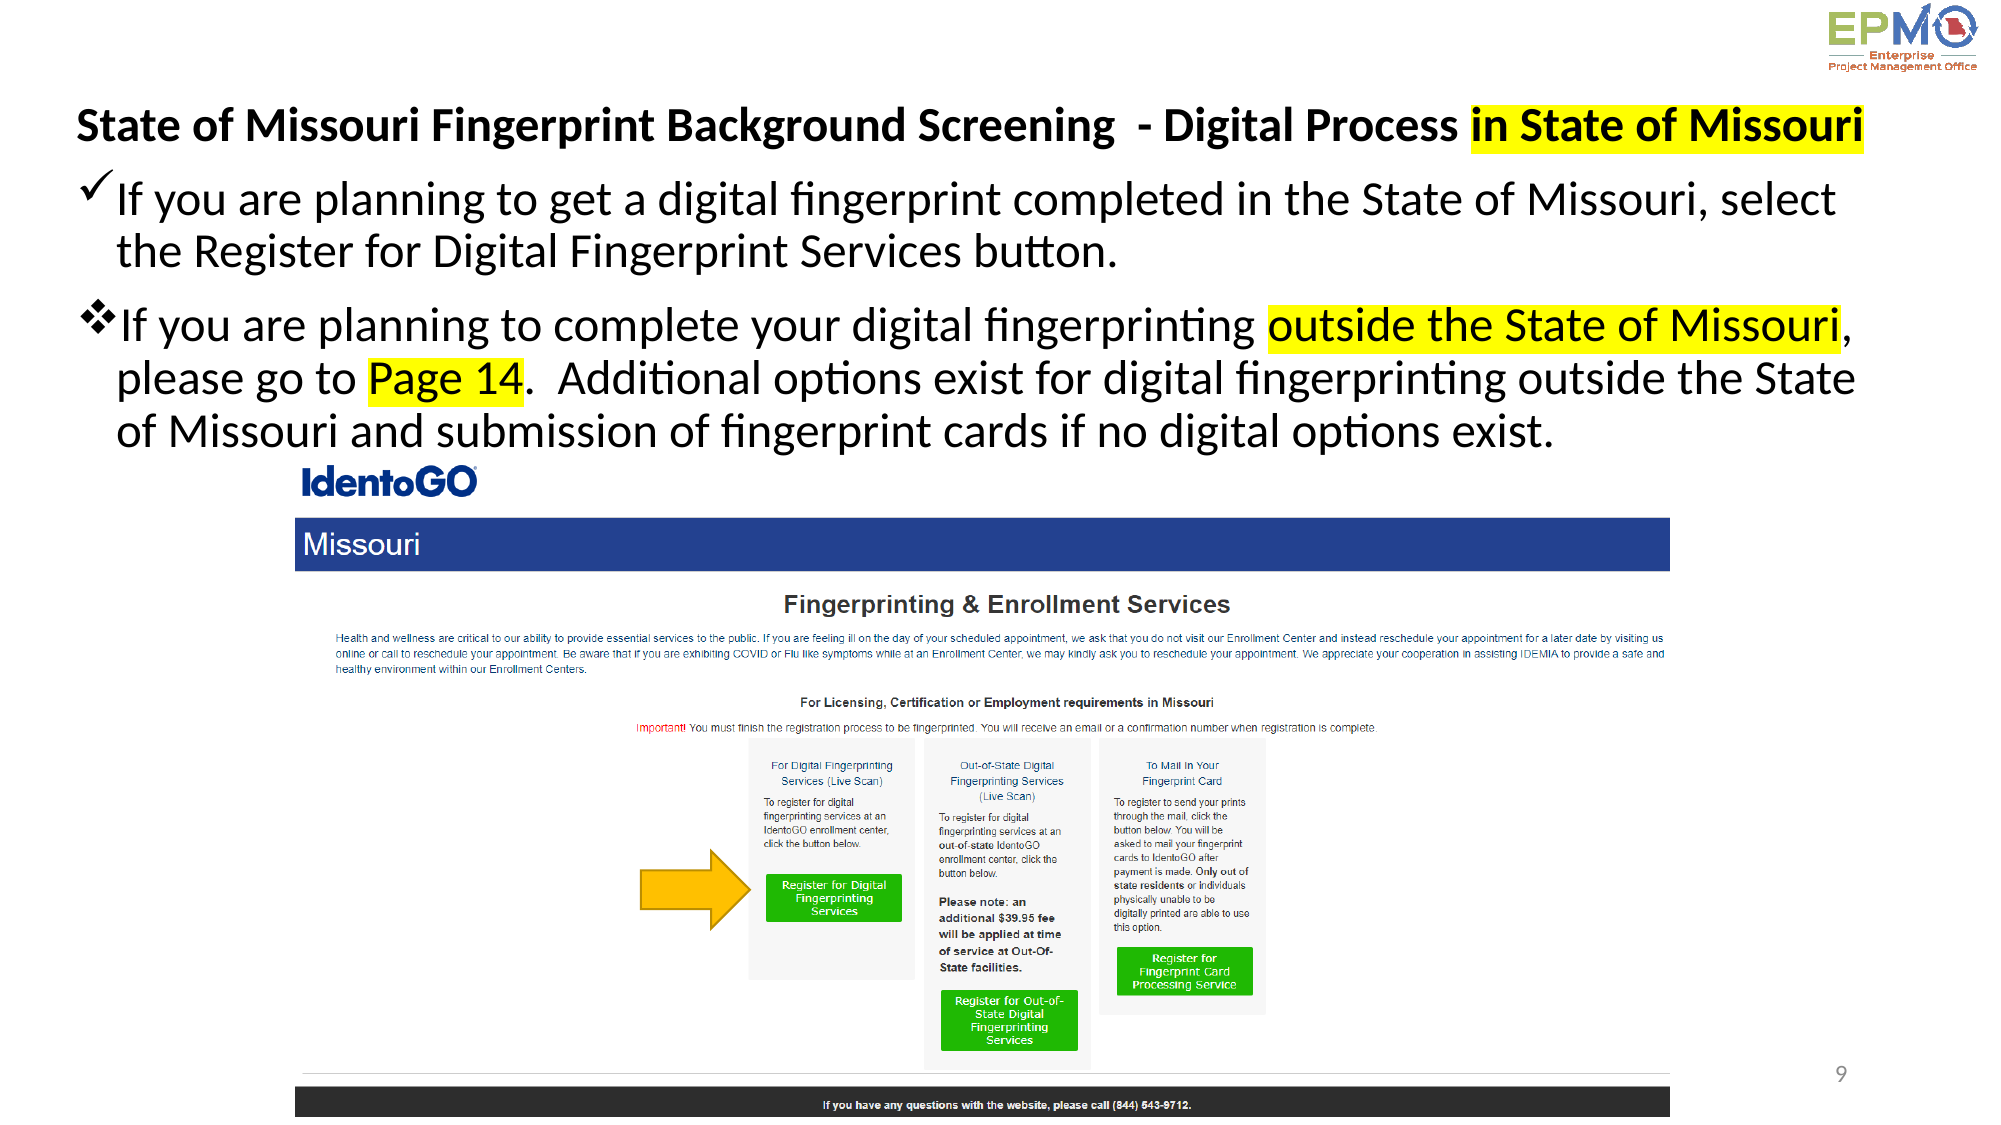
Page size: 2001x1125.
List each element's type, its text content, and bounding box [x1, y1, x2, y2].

picture [1822, 0, 1985, 76]
list State of Missouri Fingerprint Background Screening - Digital Process in State of Missouri If you are planning to get a digital fingerprint completed in the State of Missouri, select the Register for Digital Fingerprint Services button. If you are planning to complete your digital fingerprinting outside the State of Missouri, please go to Page 14. Additional options exist for digital fingerprinting outside the State of Missouri and submission of fingerprint cards if no digital options exist. [61, 92, 1904, 481]
slide_number 9 [1670, 1042, 1863, 1103]
picture [295, 458, 1670, 1117]
